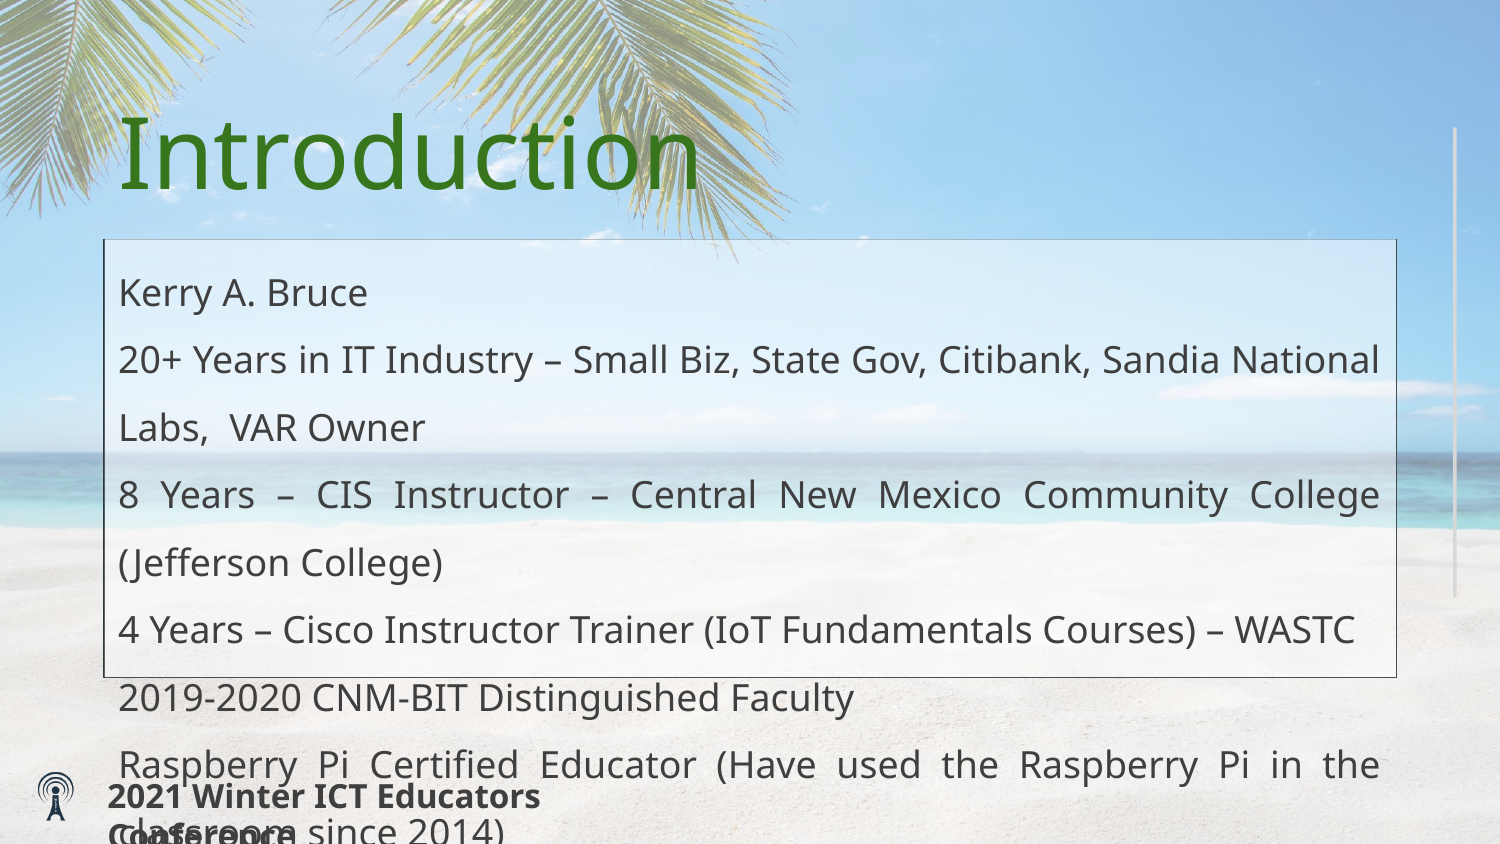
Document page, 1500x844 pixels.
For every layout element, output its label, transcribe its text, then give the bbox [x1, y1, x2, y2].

picture [31, 765, 77, 827]
list Kerry A. Bruce 20+ Years in IT Industry – Small Biz, State Gov, Citibank, Sandia National Labs, VAR Owner 8 Years – CIS Instructor – Central New Mexico Community College (Jefferson College) 4 Years – Cisco Instructor Trainer (IoT Fundamentals Courses) – WASTC 2019-2020 CNM-BIT Distinguished Faculty Raspberry Pi Certified Educator (Have used the Raspberry Pi in the classroom since 2014) [103, 239, 1397, 678]
title Introduction [103, 75, 1397, 239]
